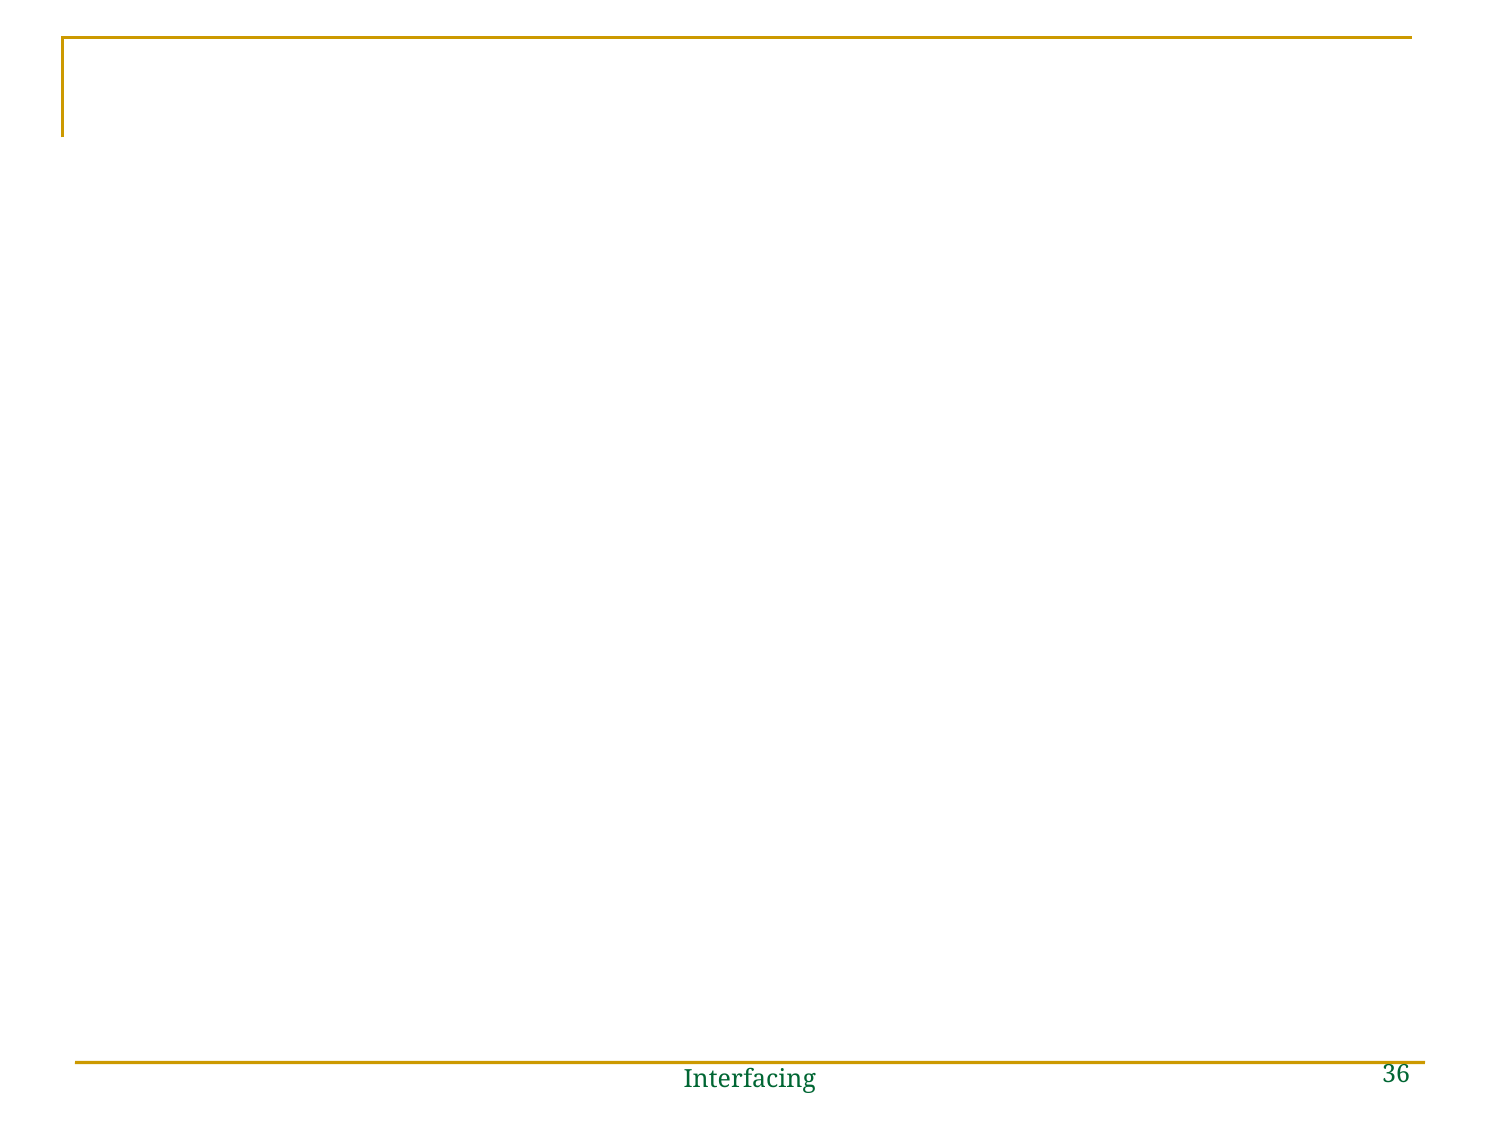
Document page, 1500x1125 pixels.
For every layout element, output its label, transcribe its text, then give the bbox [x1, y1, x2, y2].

slide_number 36 [1074, 1024, 1425, 1100]
footer Interfacing [512, 1025, 988, 1100]
